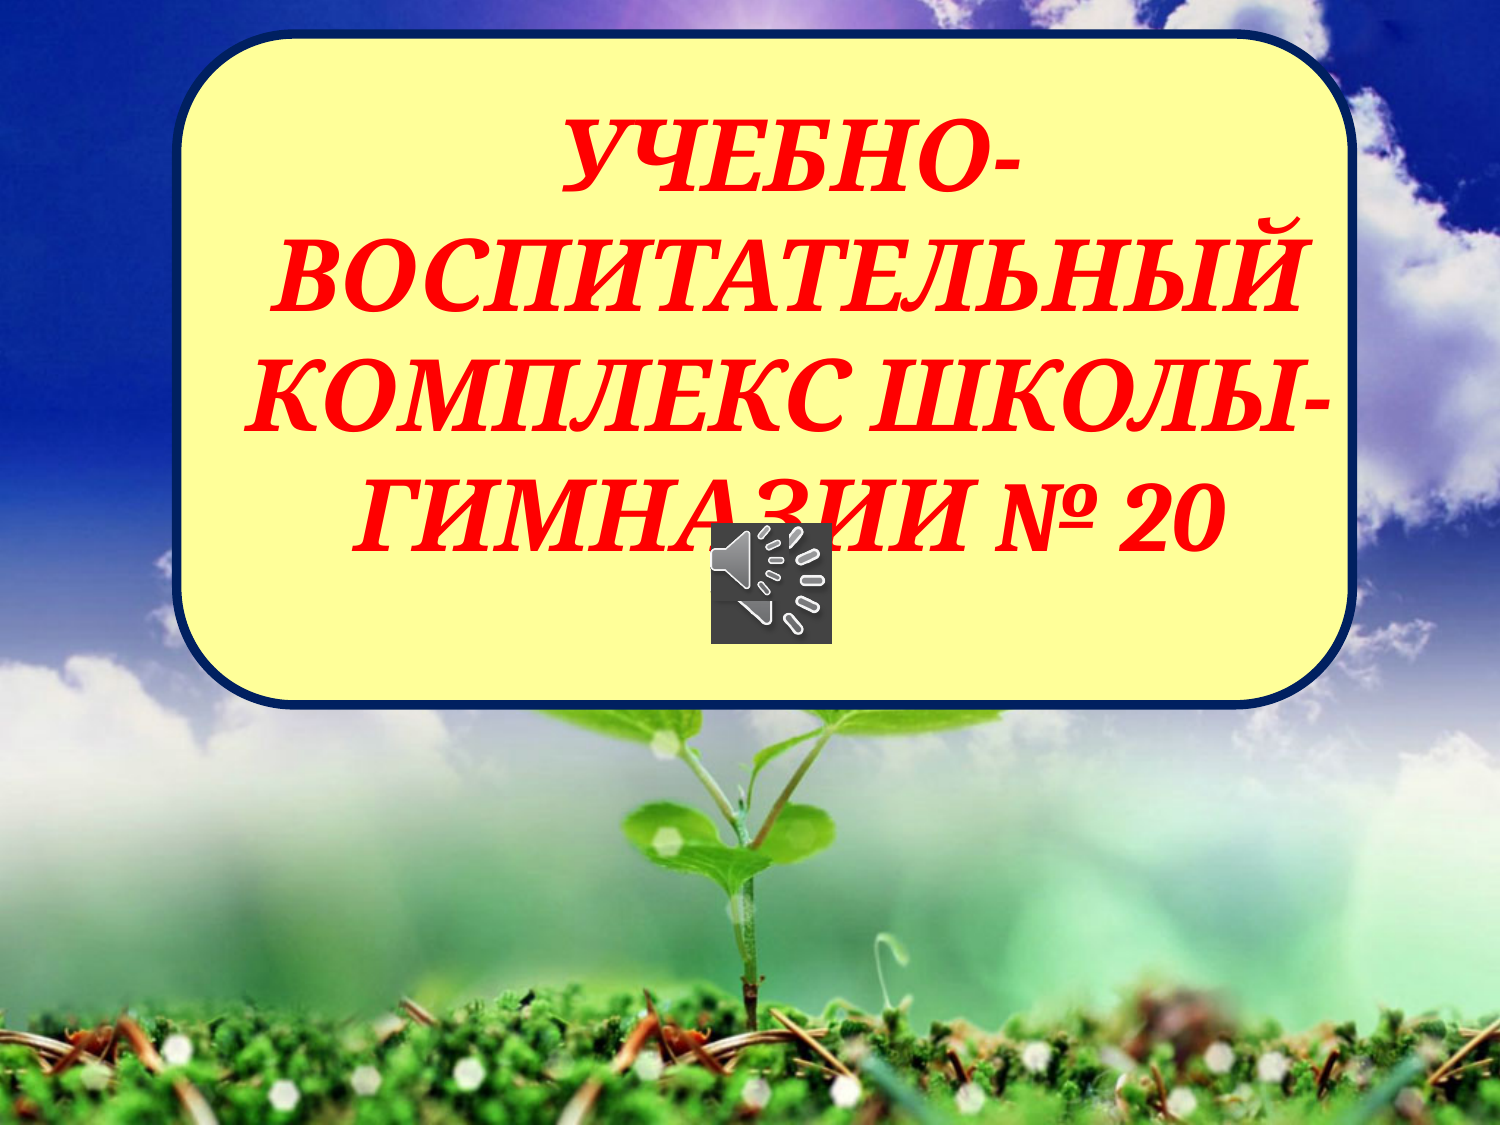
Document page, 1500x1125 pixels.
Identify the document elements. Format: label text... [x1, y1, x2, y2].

picture [0, 0, 1500, 1125]
text_box [174, 31, 1333, 665]
text_box УЧЕБНО-ВОСПИТАТЕЛЬНЫЙ КОМПЛЕКС ШКОЛЫ-ГИМНАЗИИ № 20 [203, 83, 1377, 692]
text_box [236, 692, 1293, 707]
